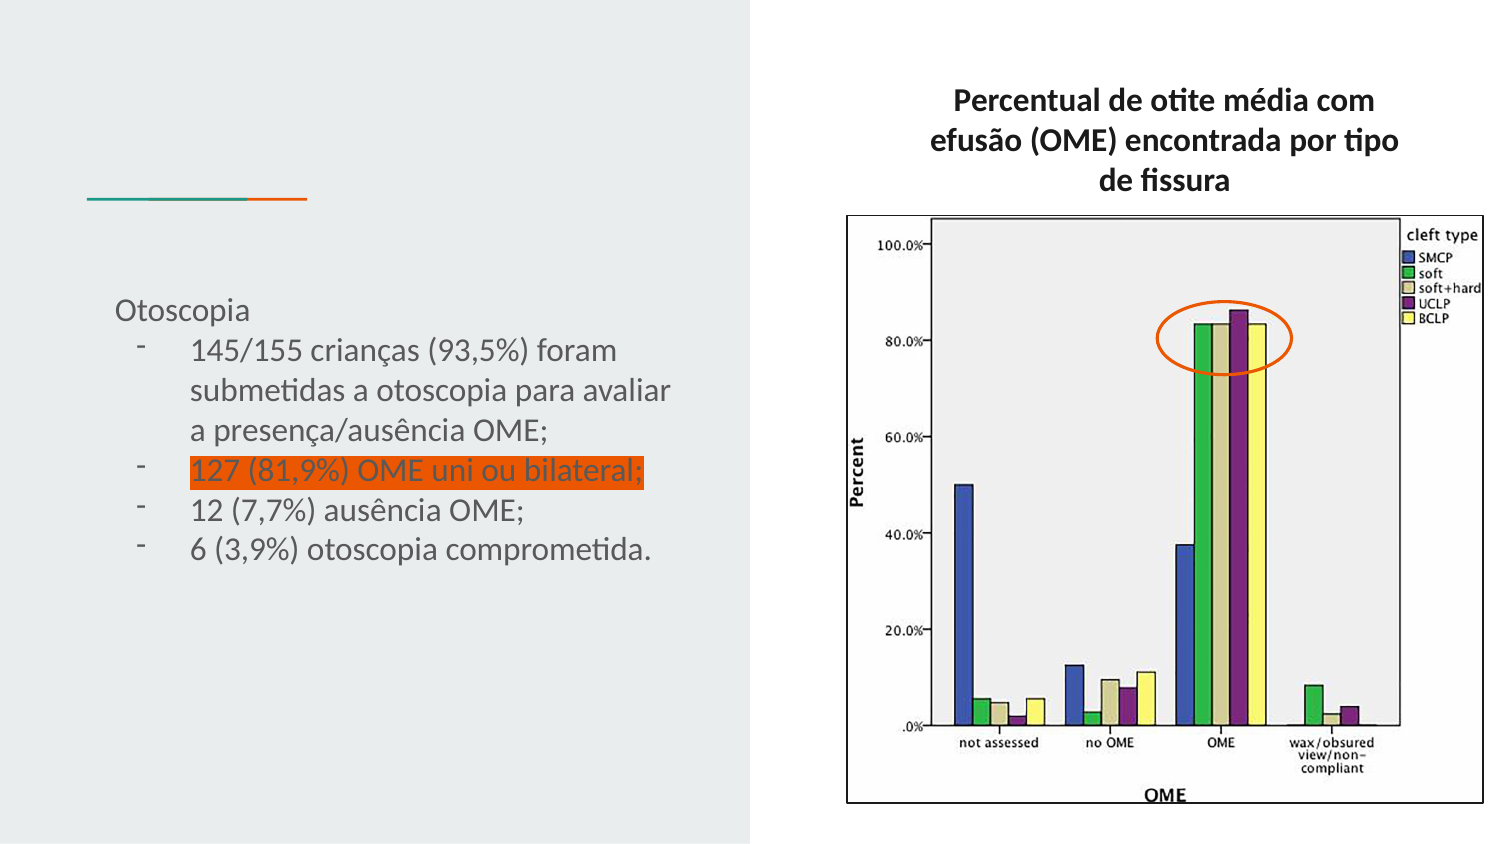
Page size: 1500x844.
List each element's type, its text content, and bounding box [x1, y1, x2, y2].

picture [847, 216, 1483, 803]
subtitle Otoscopia 145/155 crianças (93,5%) foram submetidas a otoscopia para avaliar a presença/ausência OME; 127 (81,9%) OME uni ou bilateral; 12 (7,7%) ausência OME; 6 (3,9%) otoscopia comprometida. [100, 273, 700, 693]
title Percentual de otite média com efusão (OME) encontrada por tipo de fissura [894, 63, 1436, 198]
